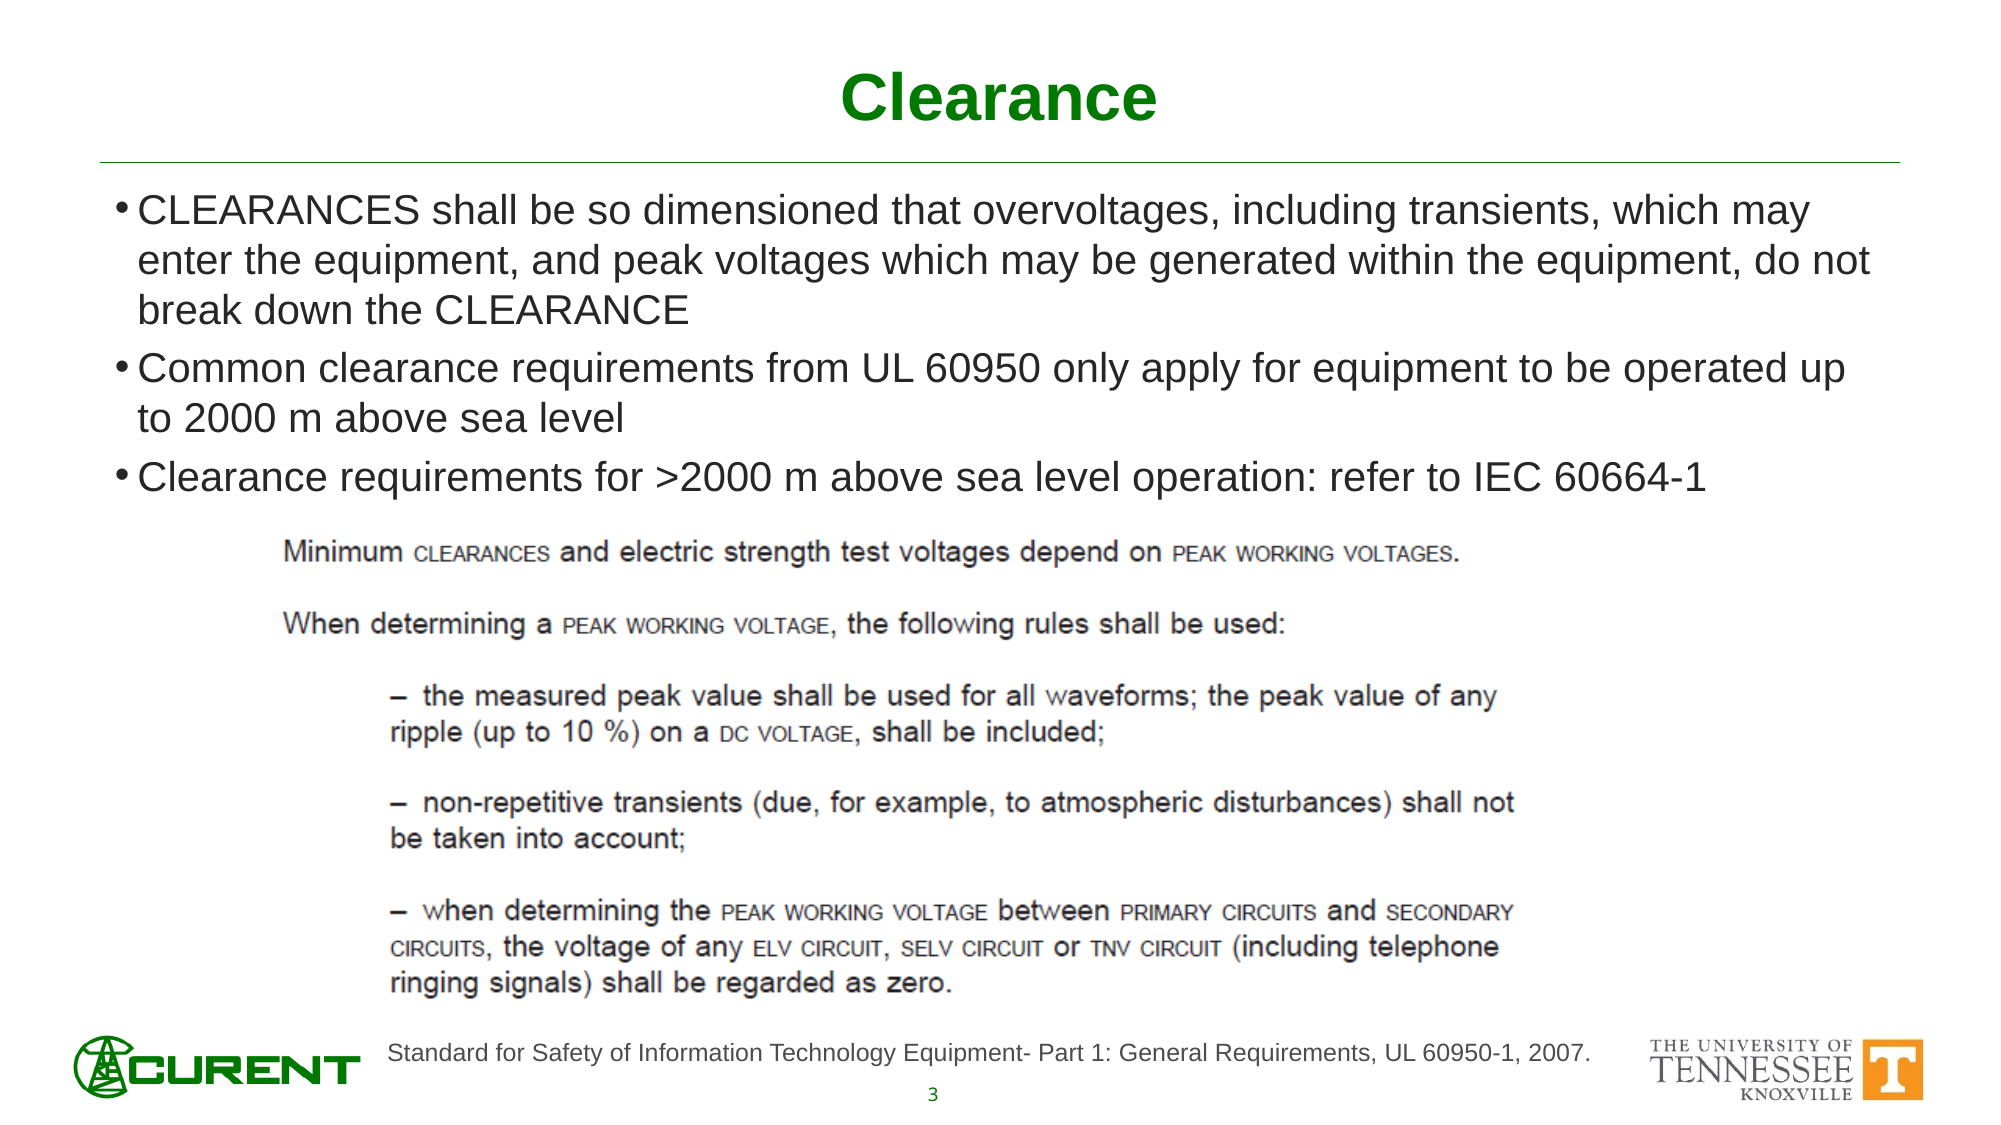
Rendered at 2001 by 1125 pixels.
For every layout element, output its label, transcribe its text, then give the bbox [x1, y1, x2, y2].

list CLEARANCES shall be so dimensioned that overvoltages, including transients, which may enter the equipment, and peak voltages which may be generated within the equipment, do not break down the CLEARANCE Common clearance requirements from UL 60950 only apply for equipment to be operated up to 2000 m above sea level Clearance requirements for >2000 m above sea level operation: refer to IEC 60664-1 [99, 174, 1900, 1013]
picture [1648, 1038, 1924, 1101]
slide_number 3 [866, 1075, 1000, 1125]
text_box Standard for Safety of Information Technology Equipment- Part 1: General Requirements, UL 60950-1, 2007. [372, 1029, 1670, 1075]
picture [65, 1032, 370, 1101]
picture [256, 518, 1538, 1013]
title Clearance [99, 24, 1900, 163]
